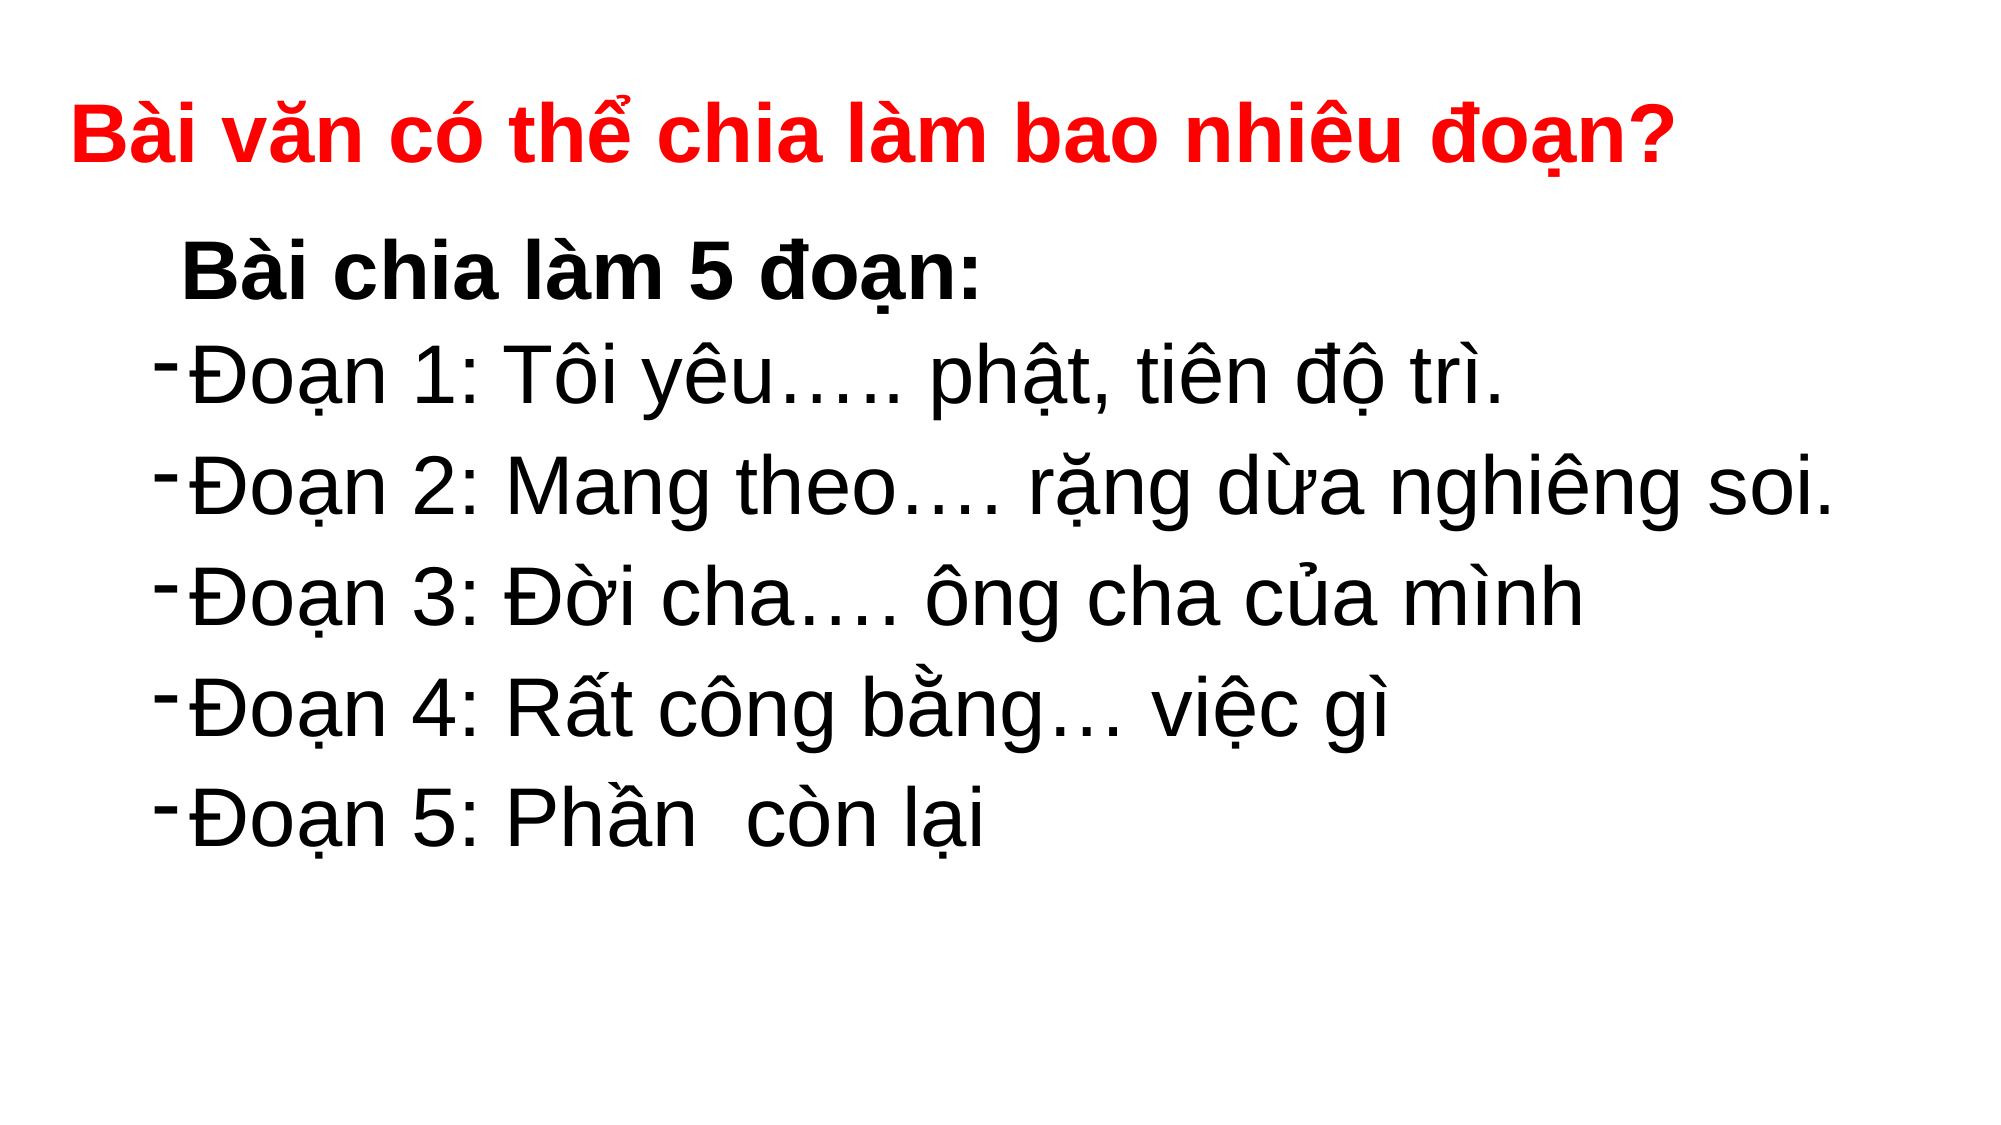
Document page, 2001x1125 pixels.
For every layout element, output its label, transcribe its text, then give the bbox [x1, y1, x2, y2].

list Đoạn 1: Tôi yêu….. phật, tiên độ trì. Đoạn 2: Mang theo…. rặng dừa nghiêng soi. Đoạn 3: Đời cha…. ông cha của mình Đoạn 4: Rất công bằng… việc gì Đoạn 5: Phần còn lại [137, 324, 1863, 1039]
text_box Bài chia làm 5 đoạn: [165, 209, 1001, 324]
text_box Bài văn có thể chia làm bao nhiêu đoạn? [54, 71, 1694, 187]
